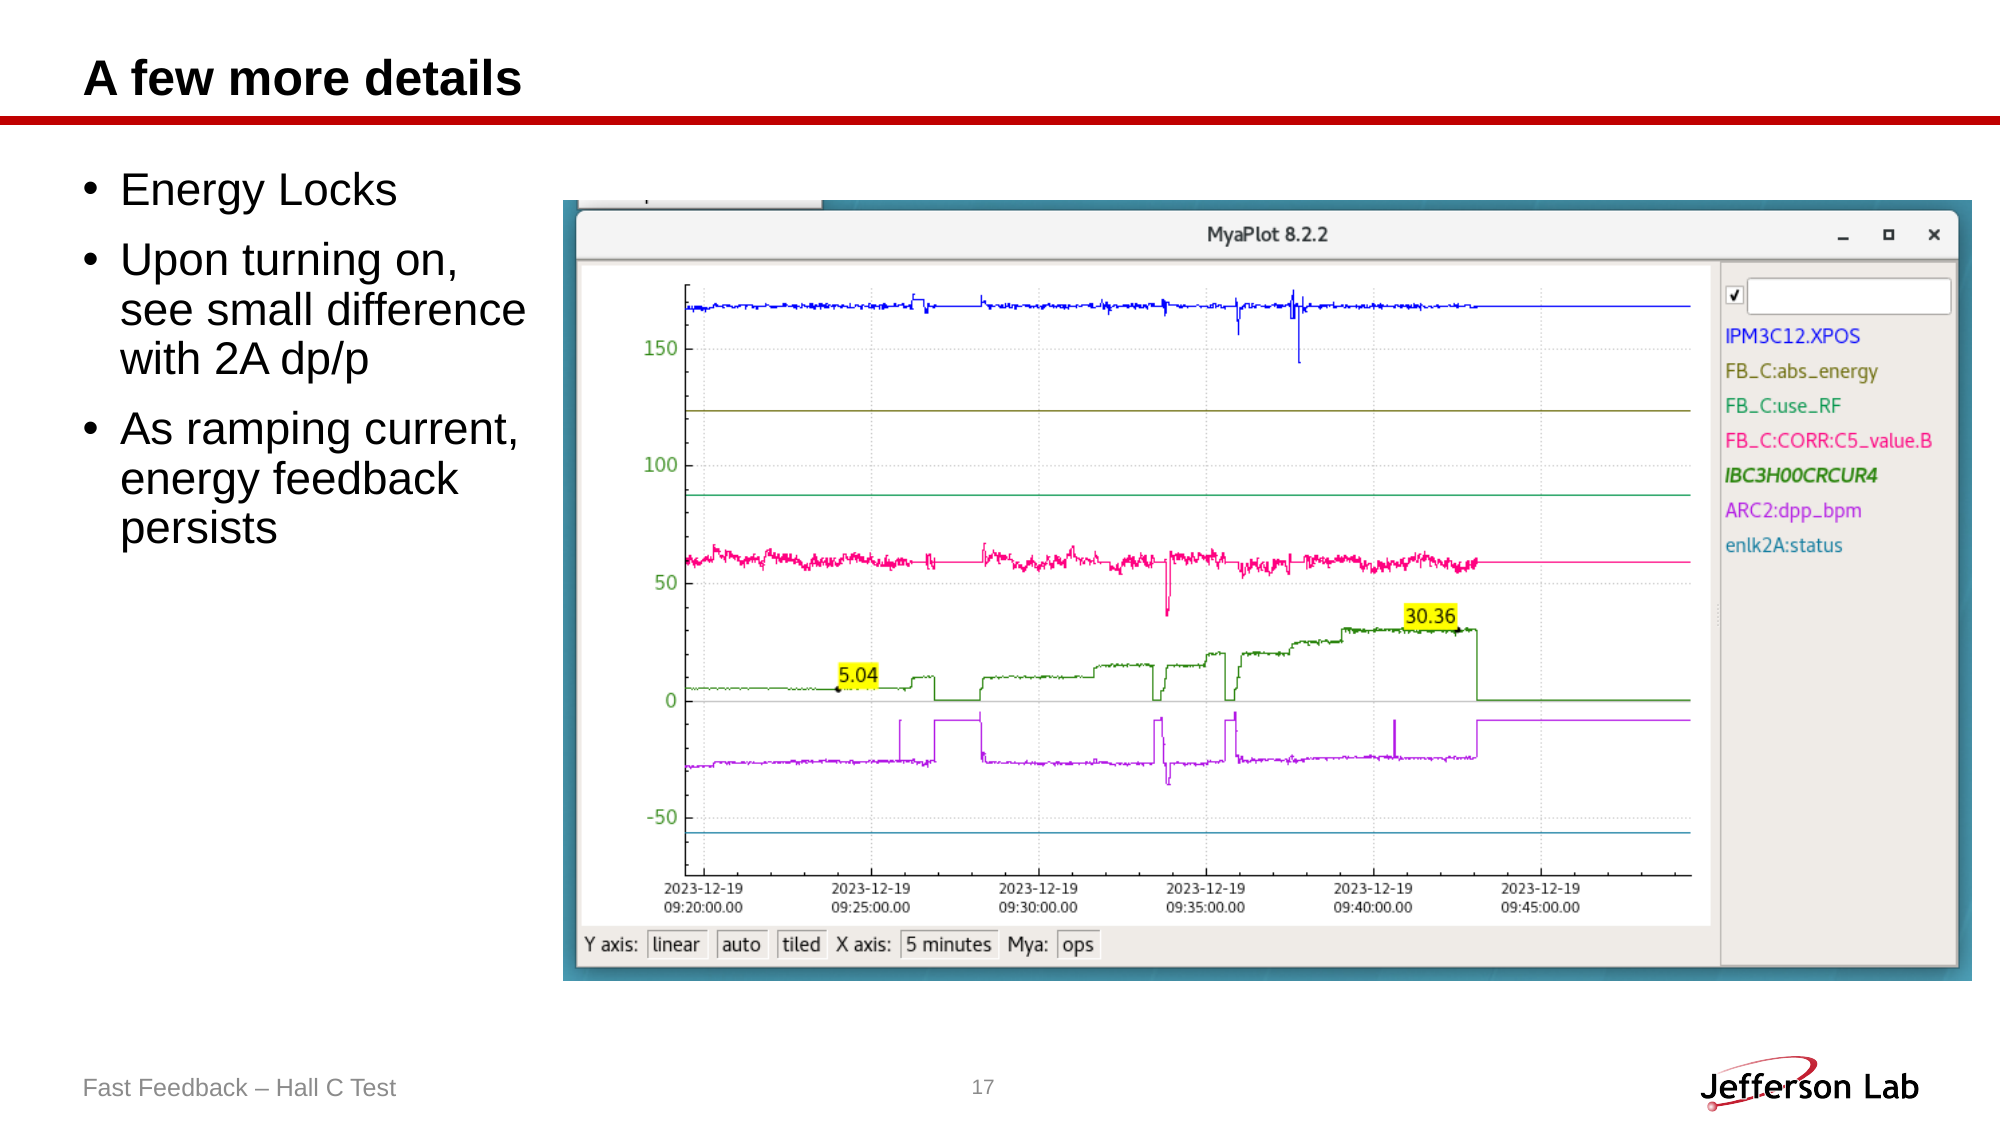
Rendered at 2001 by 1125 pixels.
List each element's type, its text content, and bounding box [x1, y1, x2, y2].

picture [1698, 1047, 1933, 1124]
slide_number 17 [924, 1060, 1042, 1111]
footer Fast Feedback – Hall C Test [67, 1060, 925, 1112]
text_box Energy Locks Upon turning on, see small difference with 2A dp/p As ramping current, energy feedback persists [67, 158, 546, 1042]
picture [563, 200, 1972, 981]
title A few more details [67, 39, 1919, 120]
